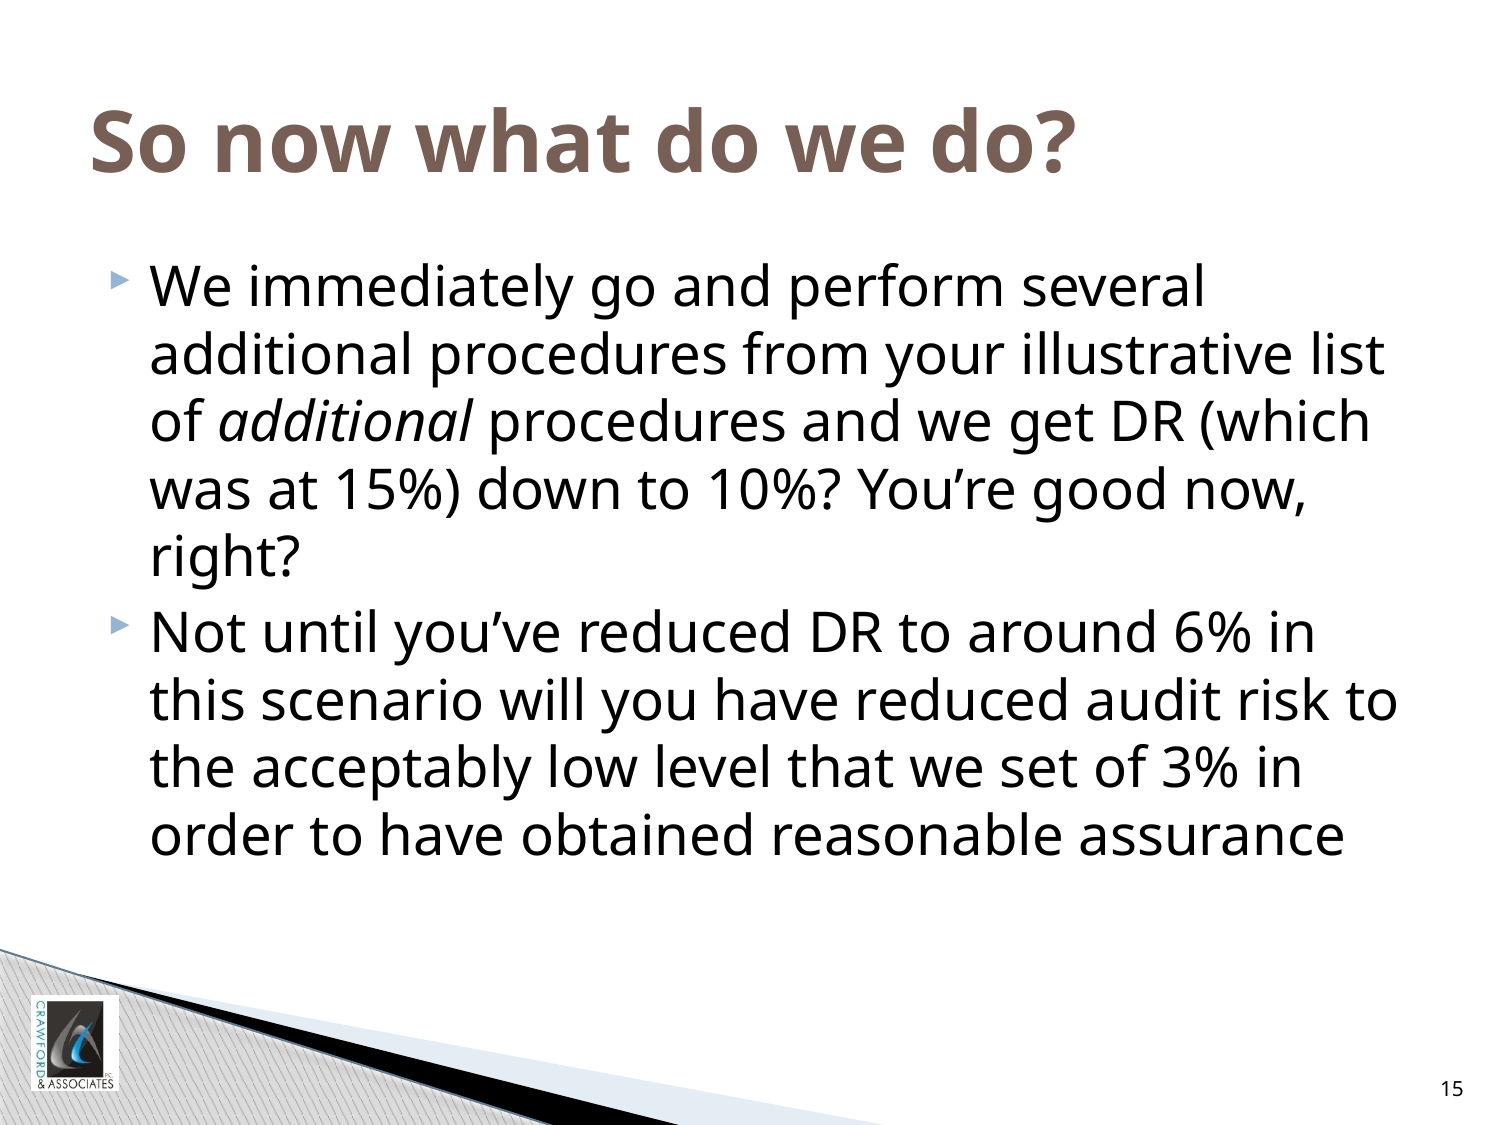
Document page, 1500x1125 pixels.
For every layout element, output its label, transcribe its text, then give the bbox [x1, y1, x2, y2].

title So now what do we do? [75, 45, 1425, 233]
picture [30, 995, 119, 1091]
slide_number 15 [1418, 1051, 1479, 1112]
list We immediately go and perform several additional procedures from your illustrative list of additional procedures and we get DR (which was at 15%) down to 10%? You’re good now, right? Not until you’ve reduced DR to around 6% in this scenario will you have reduced audit risk to the acceptably low level that we set of 3% in order to have obtained reasonable assurance [75, 243, 1425, 986]
